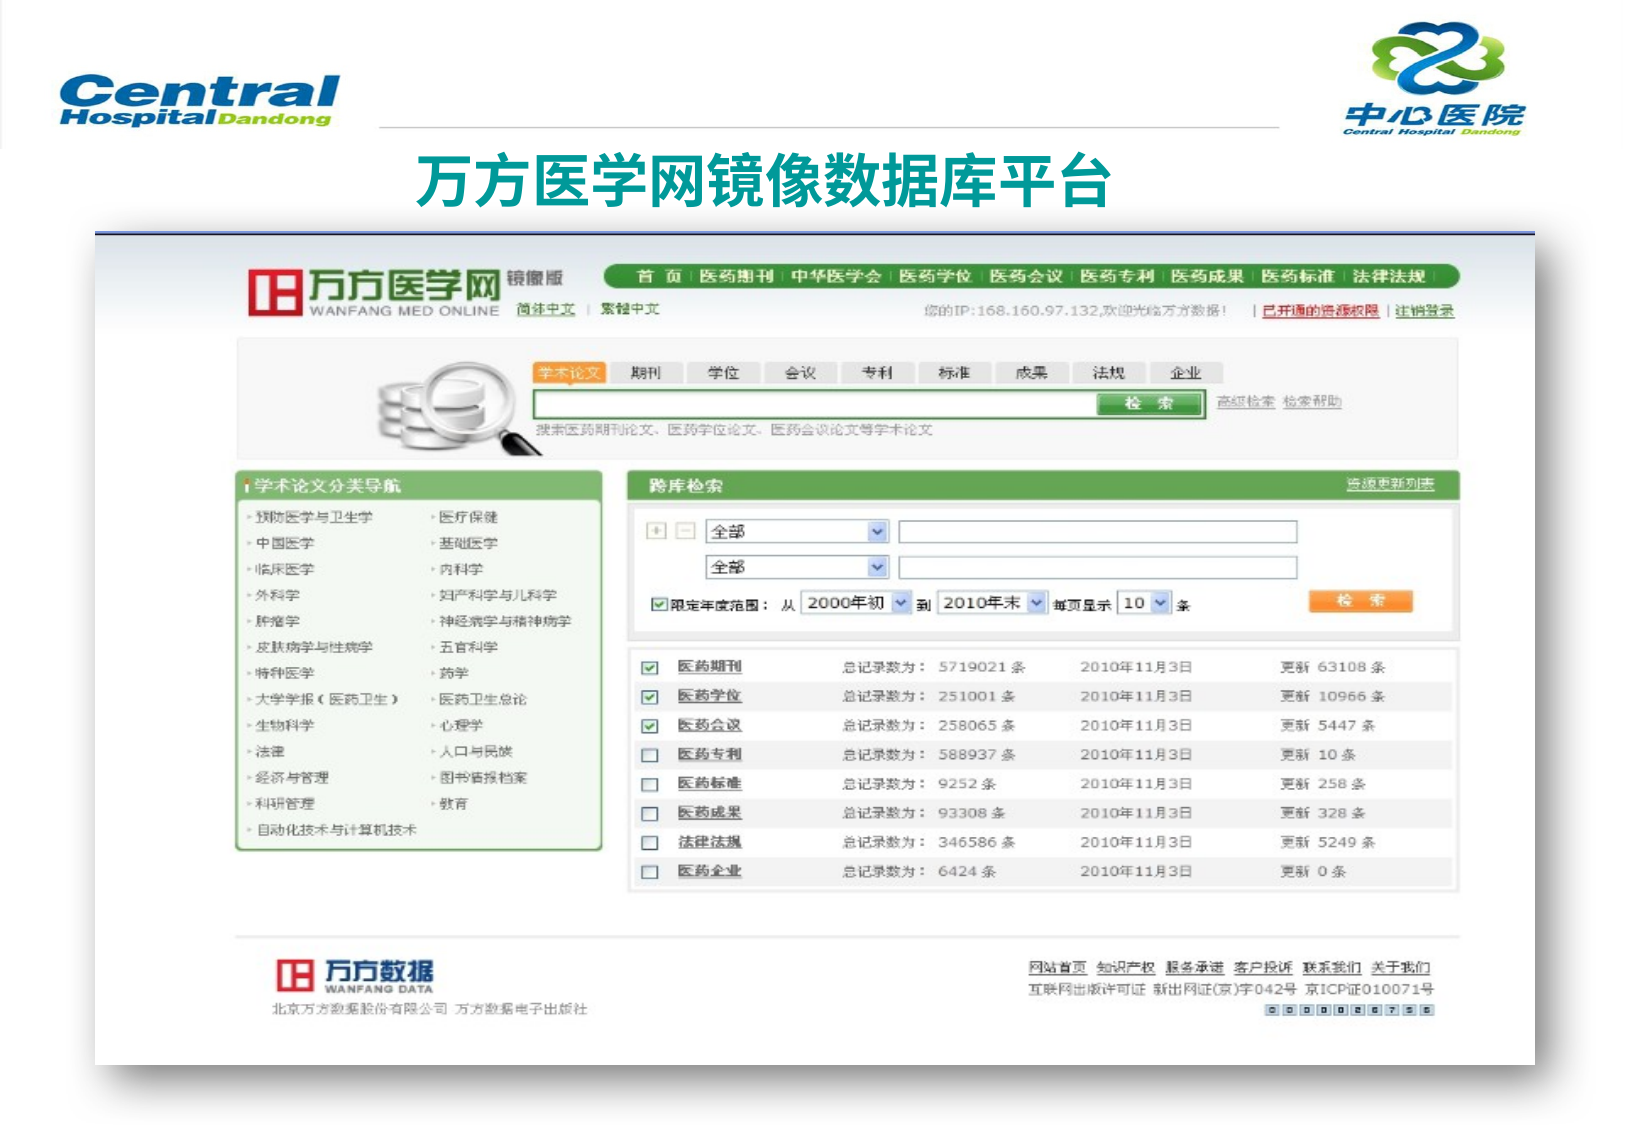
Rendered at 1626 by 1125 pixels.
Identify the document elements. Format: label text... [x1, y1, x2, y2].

picture [0, 0, 1625, 150]
picture [95, 231, 1536, 1066]
text_box 万方医学网镜像数据库平台 [146, 160, 1491, 222]
